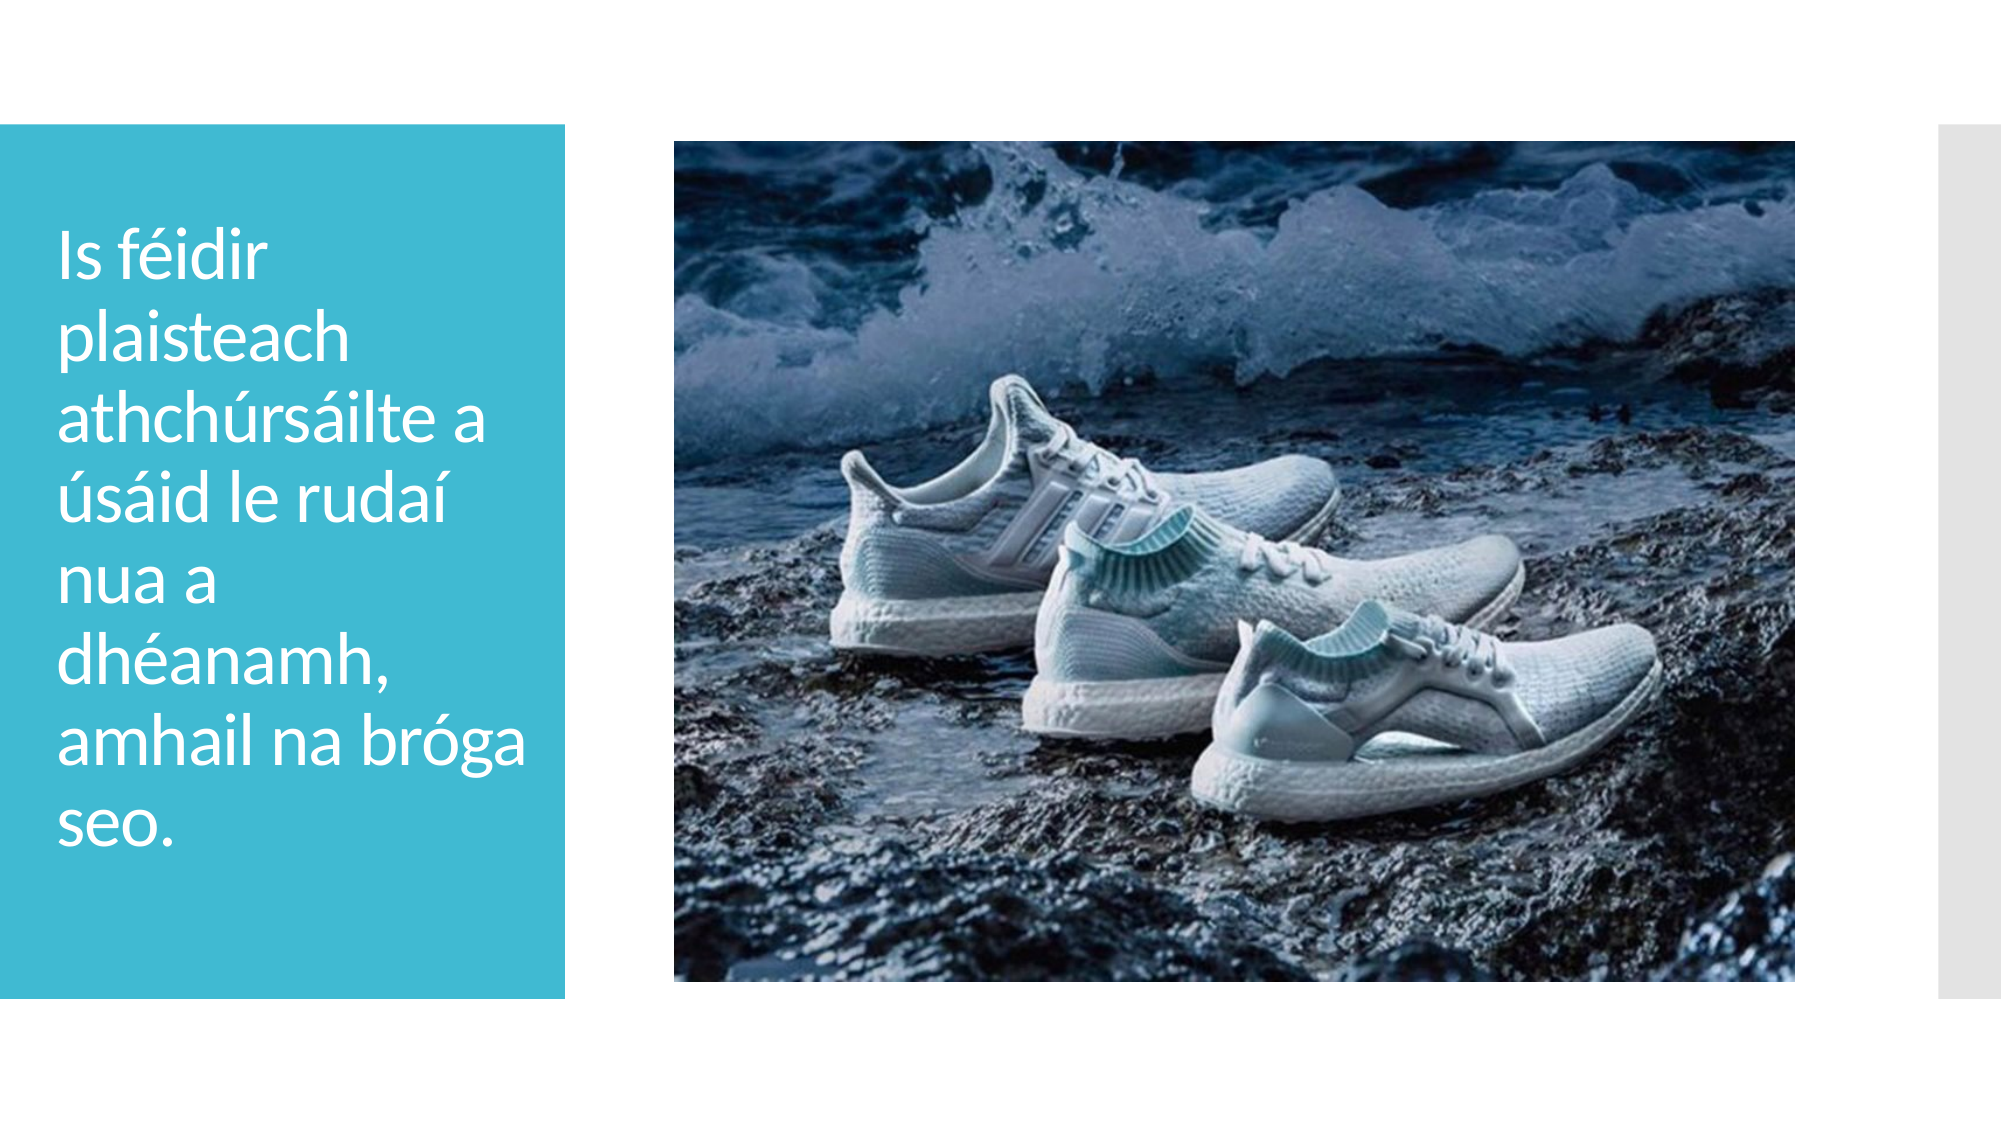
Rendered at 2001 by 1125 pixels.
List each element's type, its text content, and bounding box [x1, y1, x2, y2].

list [674, 141, 1795, 982]
title Is féidir plaisteach athchúrsáilte a úsáid le rudaí nua a dhéanamh, amhail na bróga seo. [41, 184, 564, 940]
